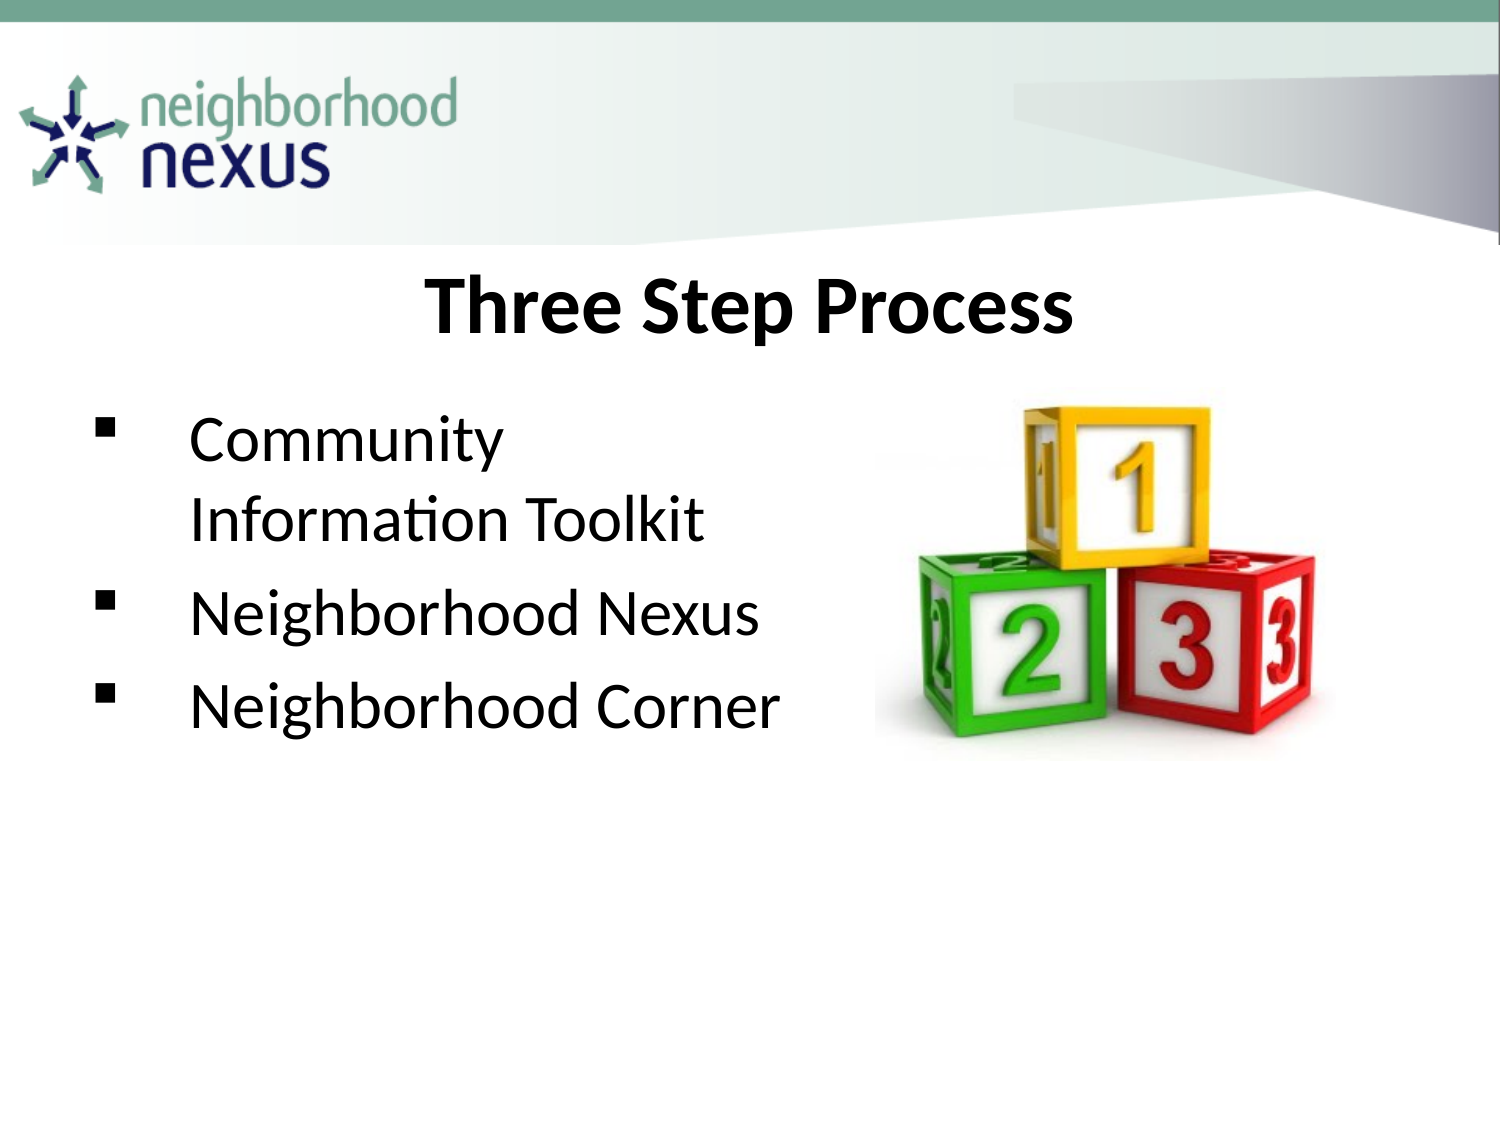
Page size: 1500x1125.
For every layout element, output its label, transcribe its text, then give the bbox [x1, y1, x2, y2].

picture [0, 0, 1500, 245]
list Community Information Toolkit Neighborhood Nexus Neighborhood Corner [74, 387, 851, 1026]
picture [874, 387, 1337, 762]
title Three Step Process [74, 224, 1426, 376]
